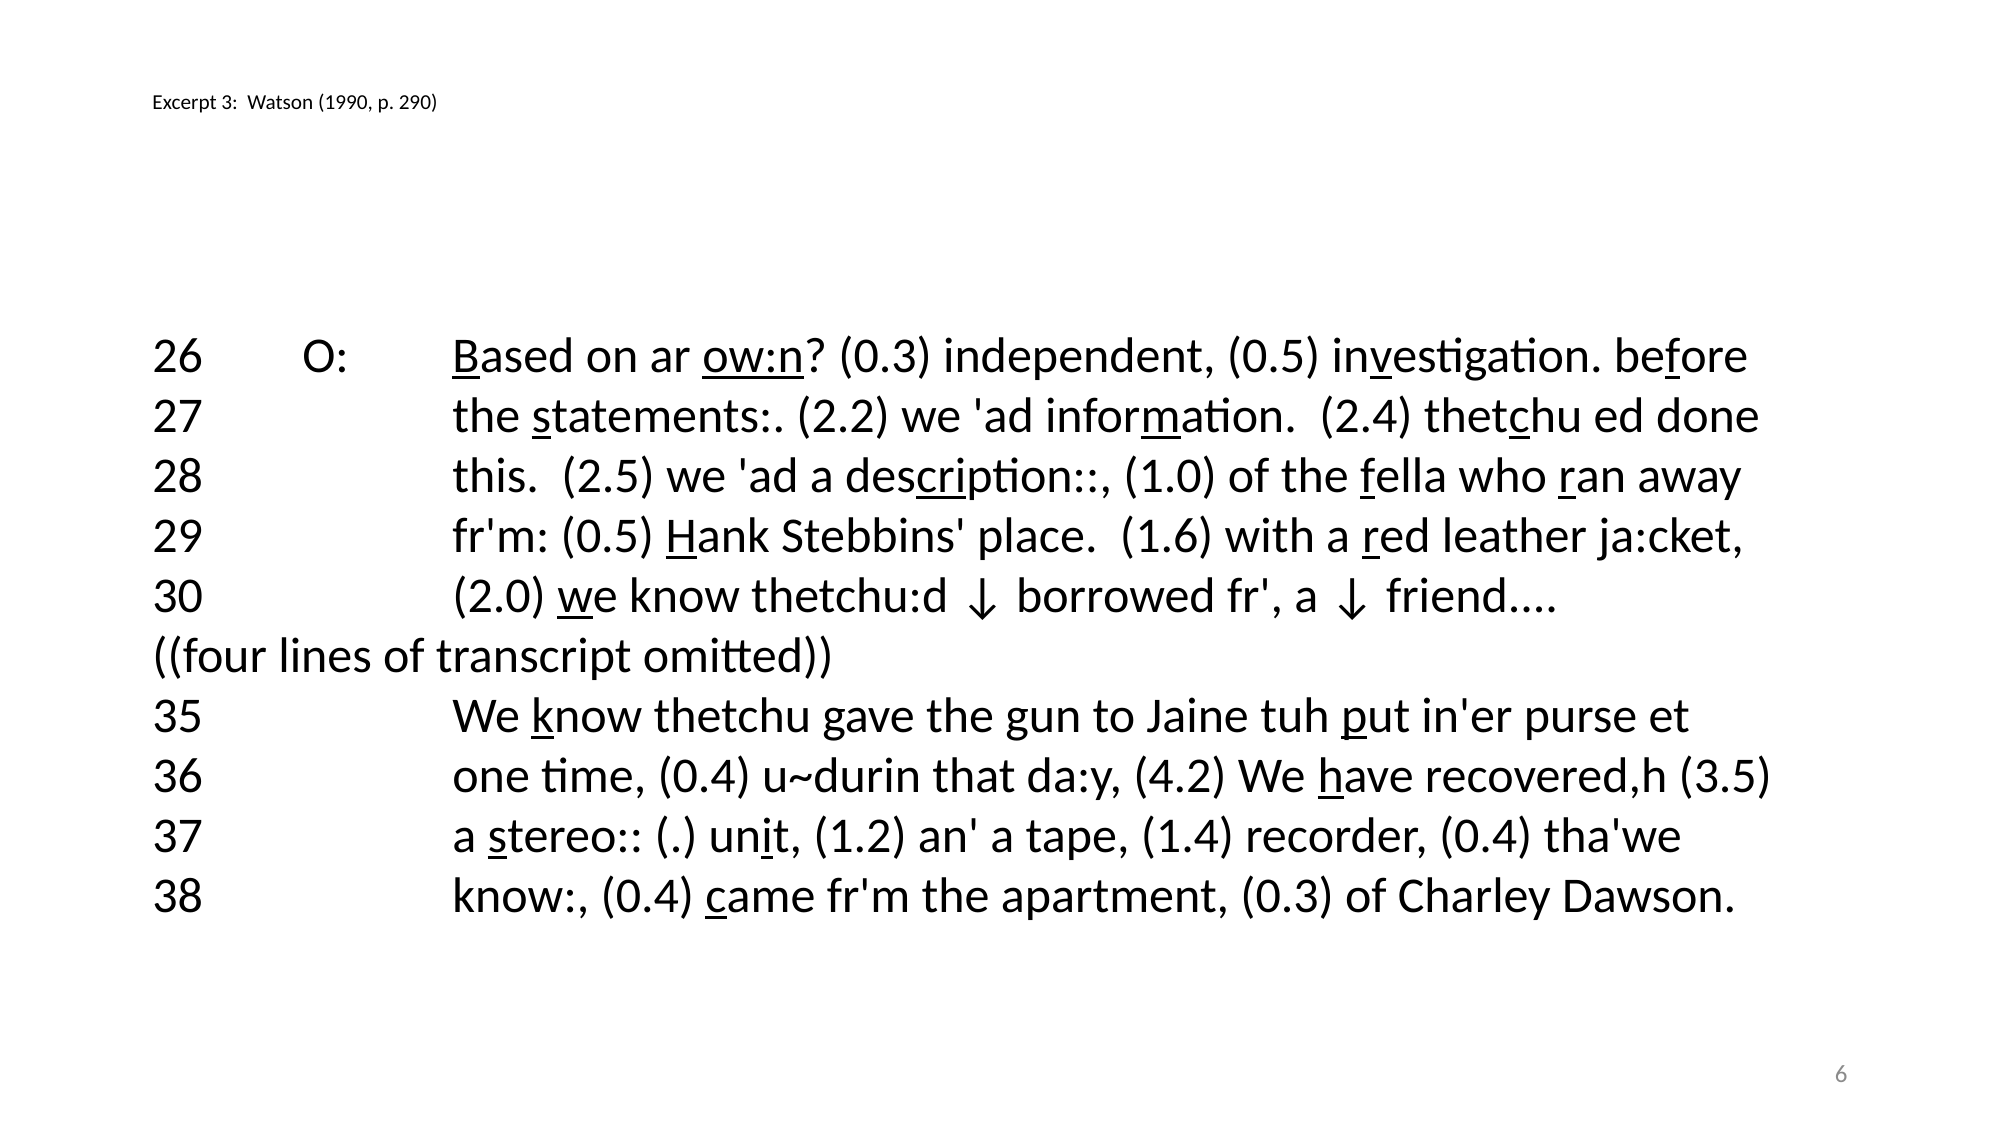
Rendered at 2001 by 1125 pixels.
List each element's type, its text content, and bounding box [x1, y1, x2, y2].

title Excerpt 3: Watson (1990, p. 290) [137, 59, 1863, 148]
slide_number 6 [1412, 1042, 1863, 1103]
list 26 O: Based on ar ow:n? (0.3) independent, (0.5) investigation. before 27 the statements:. (2.2) we 'ad information. (2.4) thetchu ed done 28 this. (2.5) we 'ad a description::, (1.0) of the fella who ran away 29 fr'm: (0.5) Hank Stebbins' place. (1.6) with a red leather ja:cket, 30 (2.0) we know thetchu:d ↓ borrowed fr', a ↓ friend.... ((four lines of transcript omitted)) 35 We know thetchu gave the gun to Jaine tuh put in'er purse et 36 one time, (0.4) u~durin that da:y, (4.2) We have recovered,h (3.5) 37 a stereo:: (.) unit, (1.2) an' a tape, (1.4) recorder, (0.4) tha'we 38 know:, (0.4) came fr'm the apartment, (0.3) of Charley Dawson. [137, 314, 1863, 1103]
